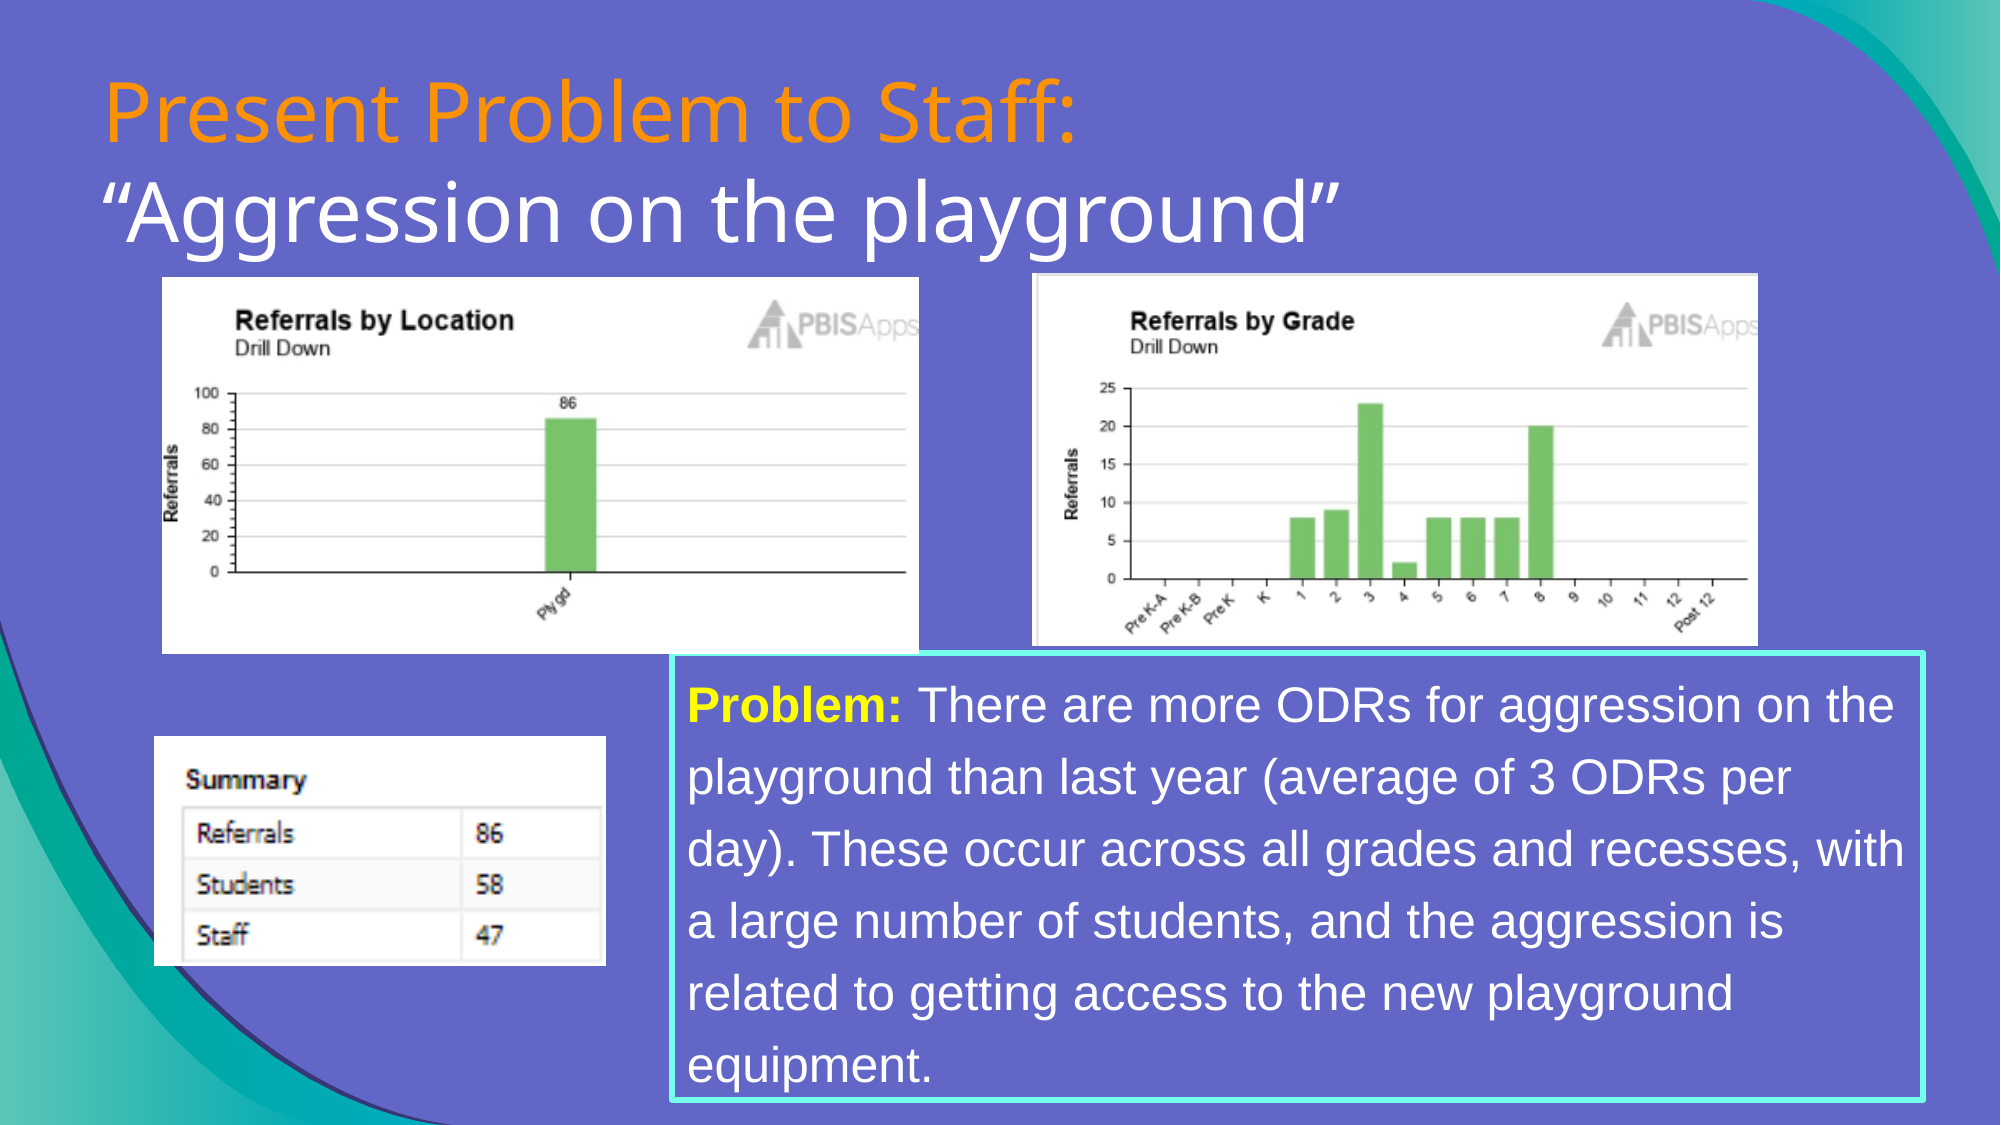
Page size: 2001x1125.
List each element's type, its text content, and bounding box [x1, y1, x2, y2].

picture [153, 735, 606, 967]
title Present Problem to Staff: “Aggression on the playground” [87, 44, 2000, 184]
picture [1032, 273, 1758, 646]
text_box Problem: There are more ODRs for aggression on the playground than last year (average of 3 ODRs per day). These occur across all grades and recesses, with a large number of students, and the aggression is related to getting access to the new playground equipment. [672, 653, 1924, 1100]
picture [161, 277, 919, 654]
